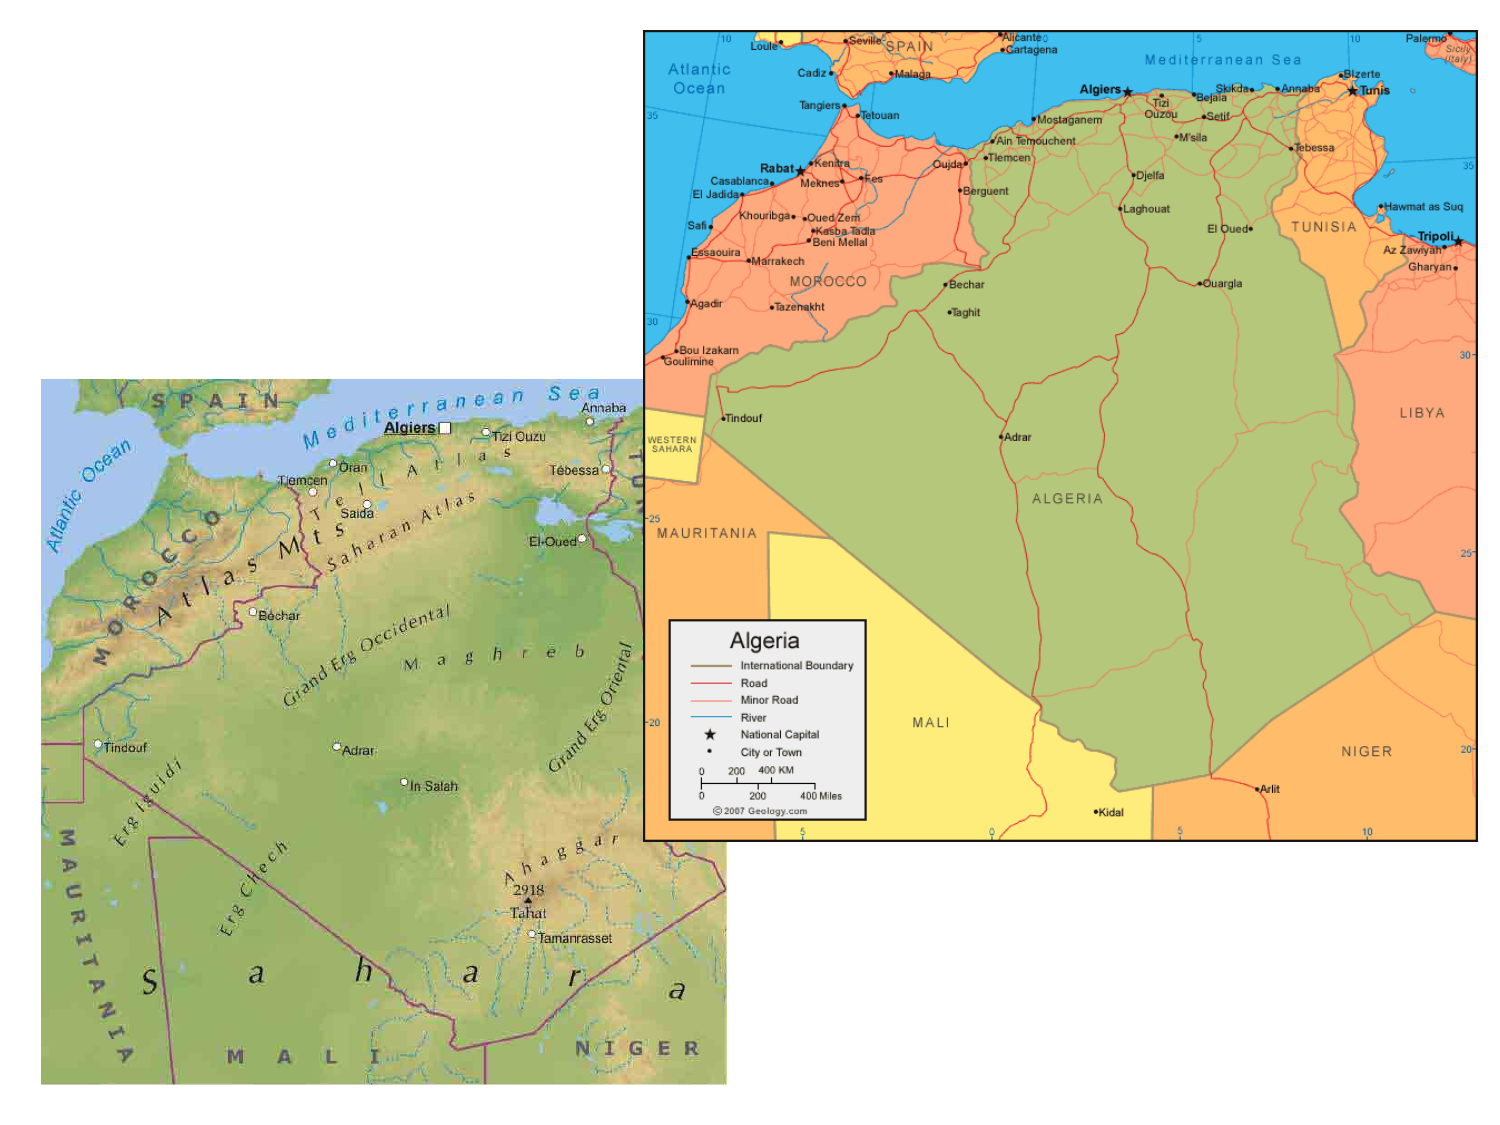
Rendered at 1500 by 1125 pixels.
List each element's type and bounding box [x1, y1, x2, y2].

picture [41, 30, 1478, 1085]
